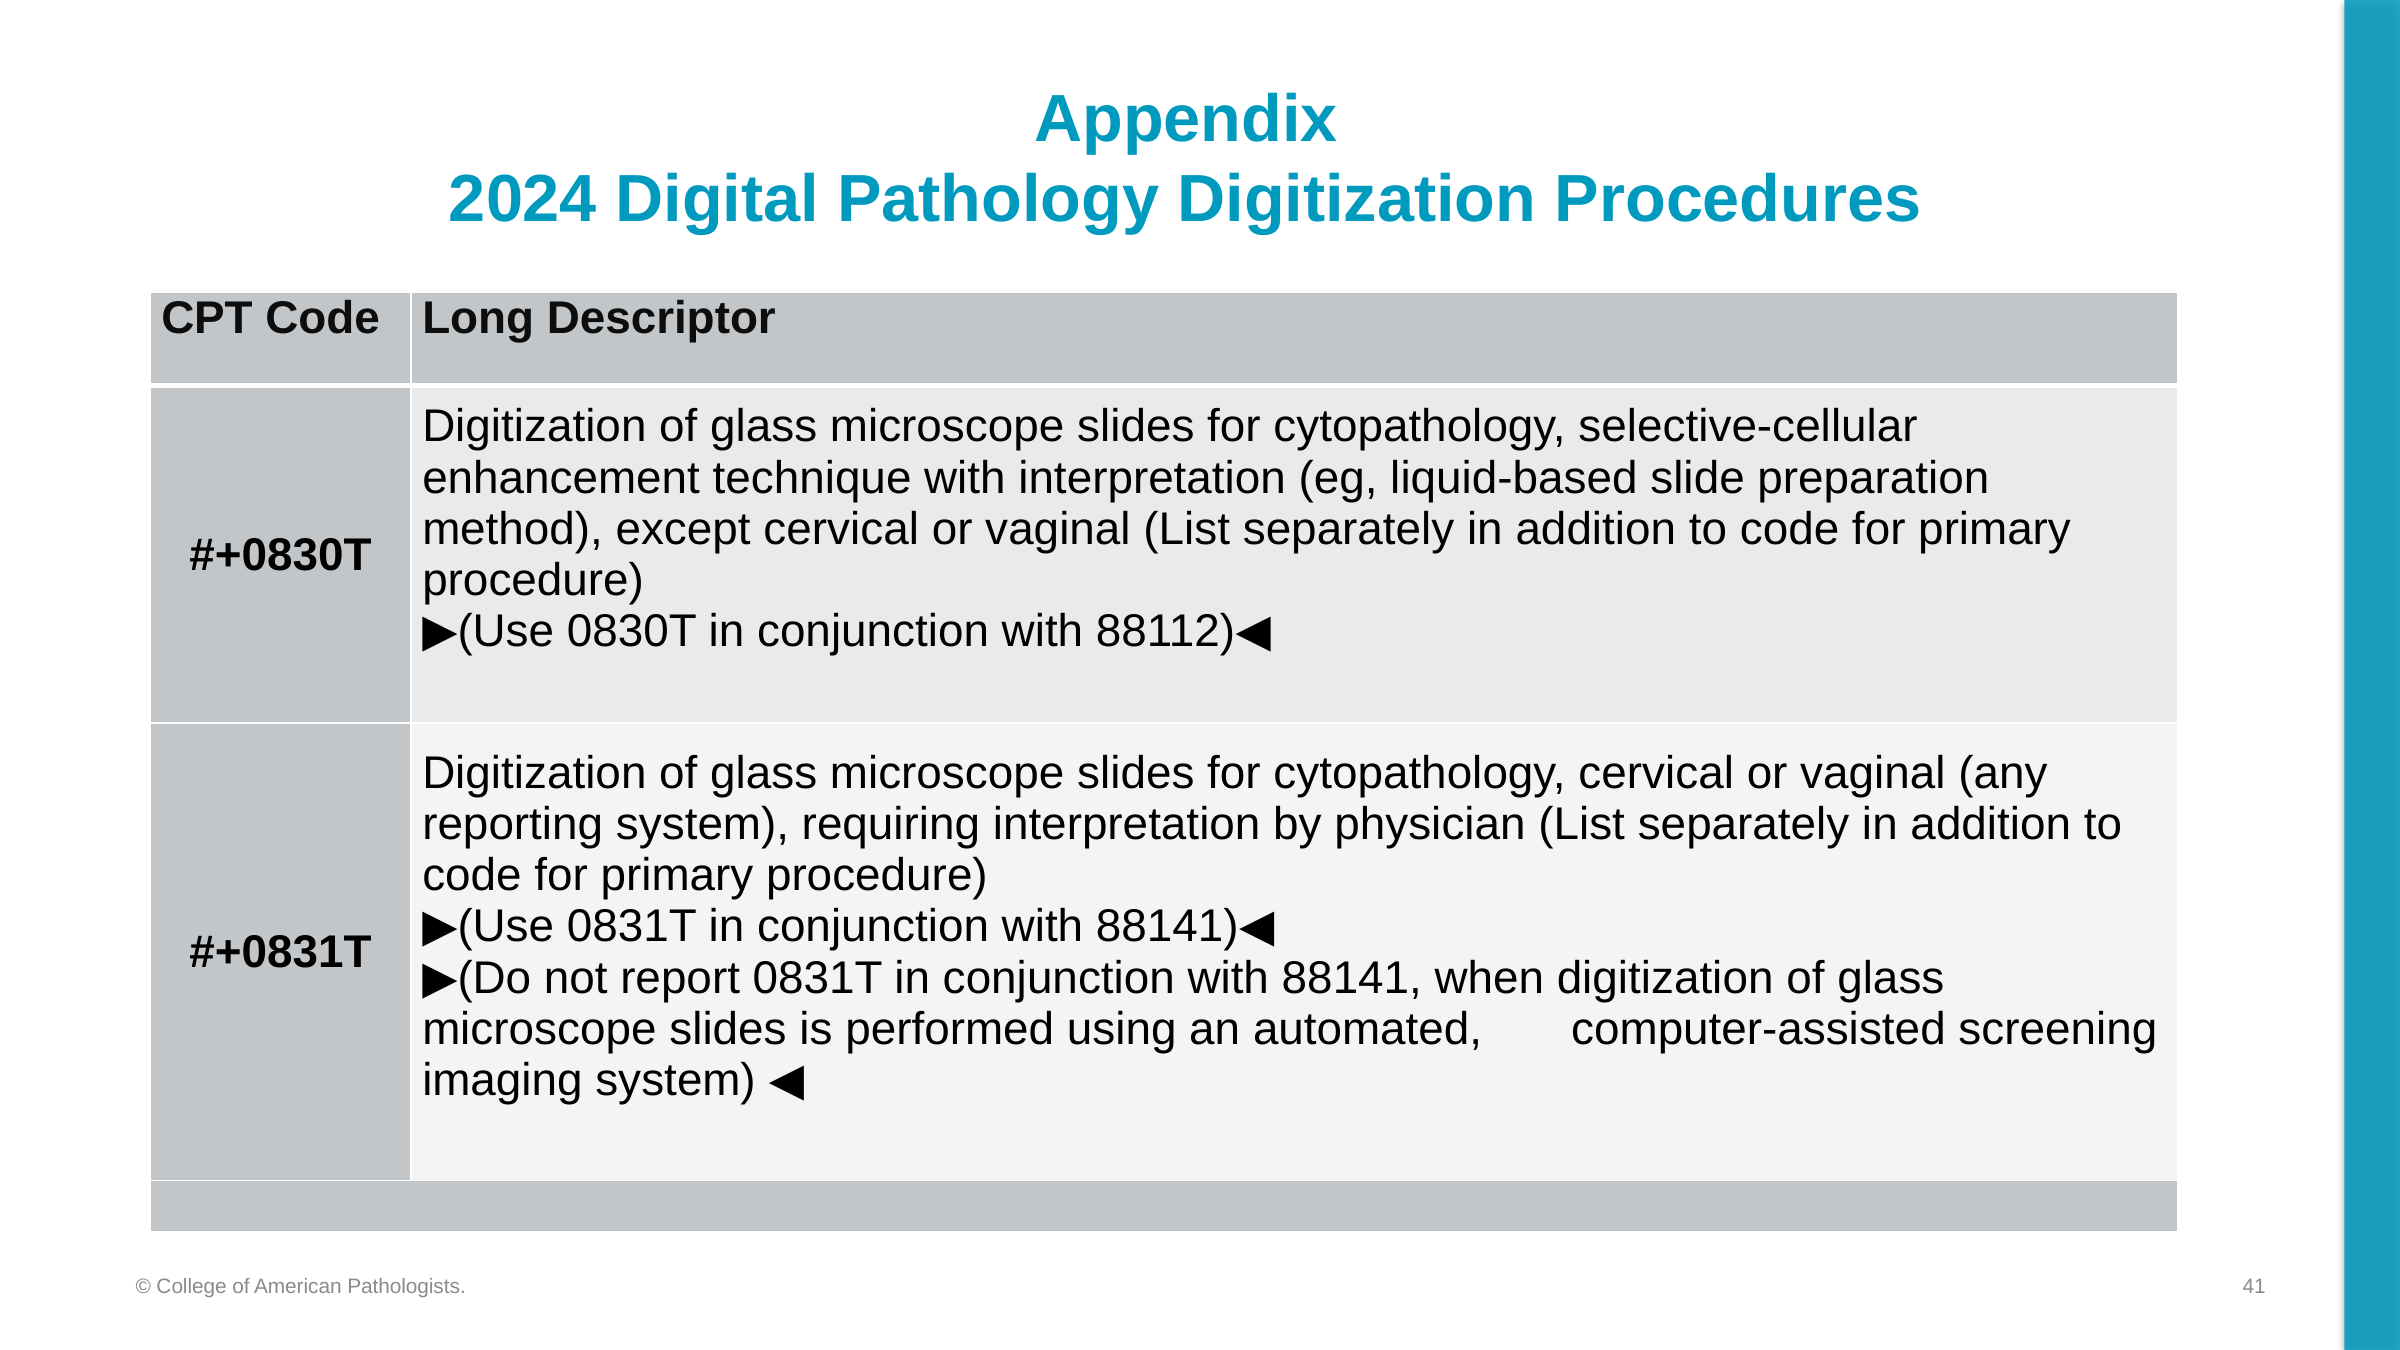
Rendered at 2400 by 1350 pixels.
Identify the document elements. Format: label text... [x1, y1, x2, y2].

table_header Long Descriptor [412, 293, 2177, 383]
table_cell [151, 1181, 2177, 1231]
table_cell #+0831T [151, 724, 410, 1180]
slide_number 41 [2216, 1264, 2288, 1306]
title Appendix 2024 Digital Pathology Digitization Procedures [146, 74, 2244, 293]
table_header CPT Code [151, 293, 410, 383]
table_cell Digitization of glass microscope slides for cytopathology, selective-cellular enhancement technique with interpretation (eg, liquid-based slide preparation method), except cervical or vaginal (List separately in addition to code for primary procedure) ▶(Use 0830T in conjunction with 88112)◀ [412, 388, 2177, 722]
table_cell Digitization of glass microscope slides for cytopathology, cervical or vaginal (any reporting system), requiring interpretation by physician (List separately in addition to code for primary procedure) ▶(Use 0831T in conjunction with 88141)◀ ▶(Do not report 0831T in conjunction with 88141, when digitization of glass microscope slides is performed using an automated, computer-assisted screening imaging system) ◀ [412, 724, 2177, 1180]
table_cell #+0830T [151, 388, 410, 722]
